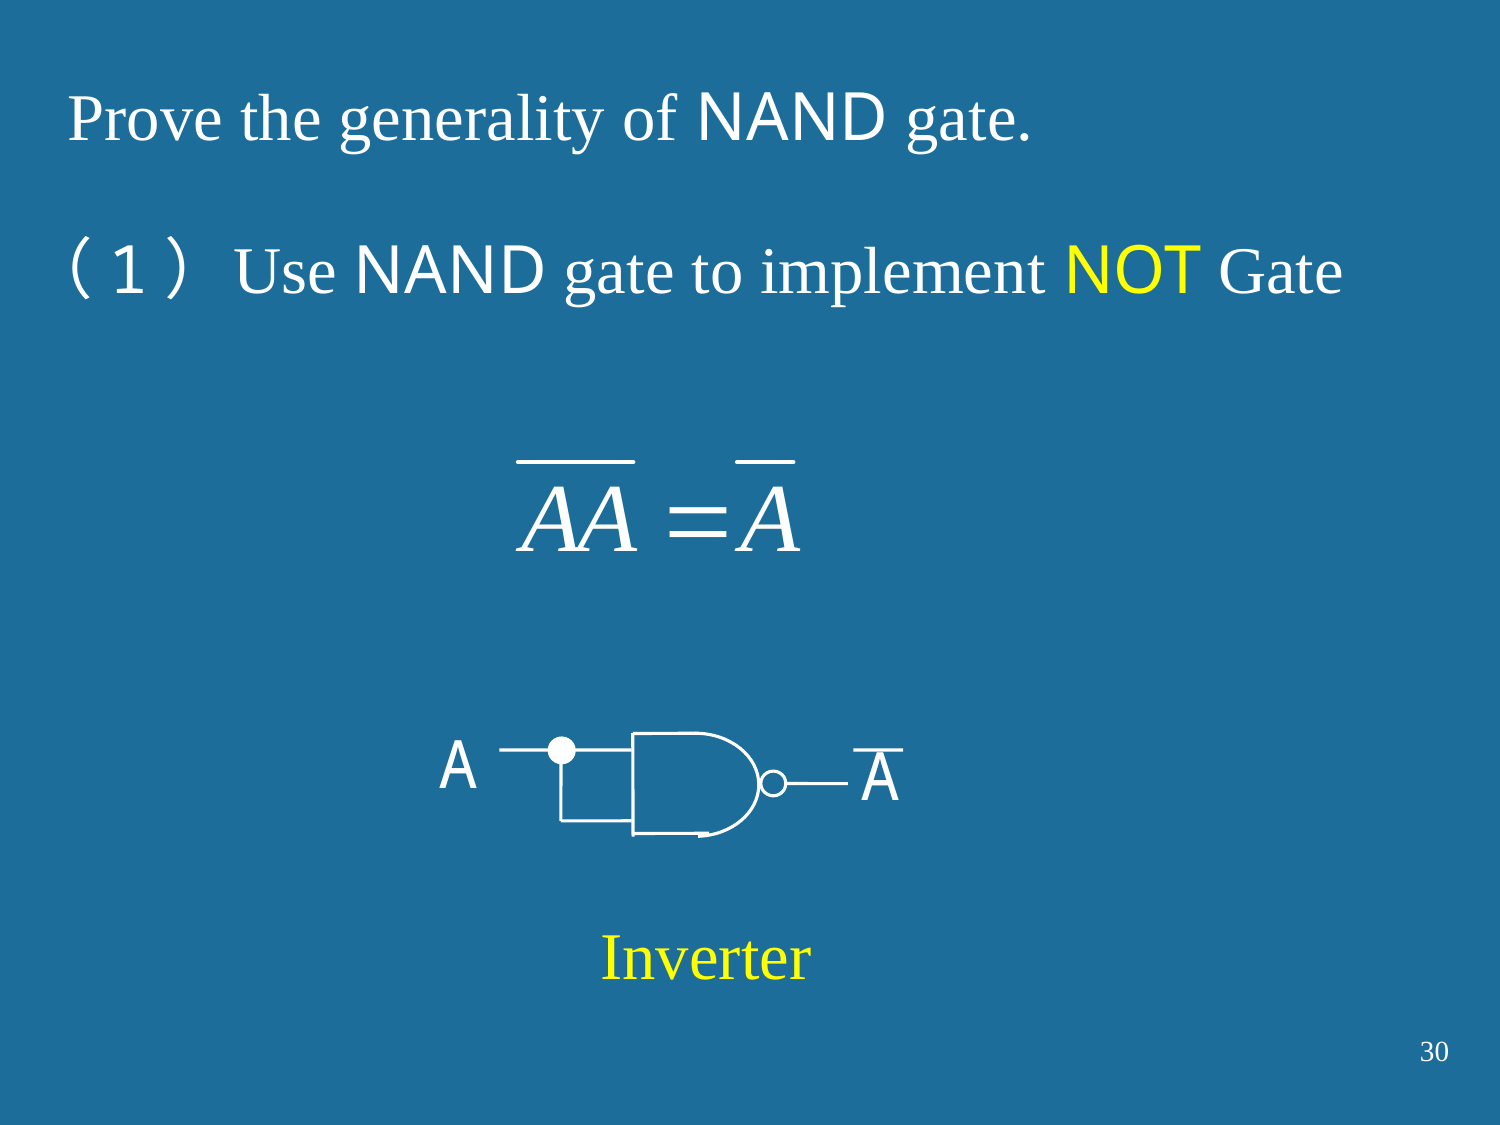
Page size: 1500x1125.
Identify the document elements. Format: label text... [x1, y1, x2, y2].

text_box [426, 714, 913, 837]
text_box Prove the generality of NAND gate. [53, 66, 1317, 161]
text_box Inverter [585, 905, 827, 1000]
text_box （1） [11, 219, 218, 314]
text_box Use NAND gate to implement NOT Gate [218, 219, 1435, 315]
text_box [501, 437, 810, 563]
slide_number 30 [1151, 1025, 1465, 1100]
